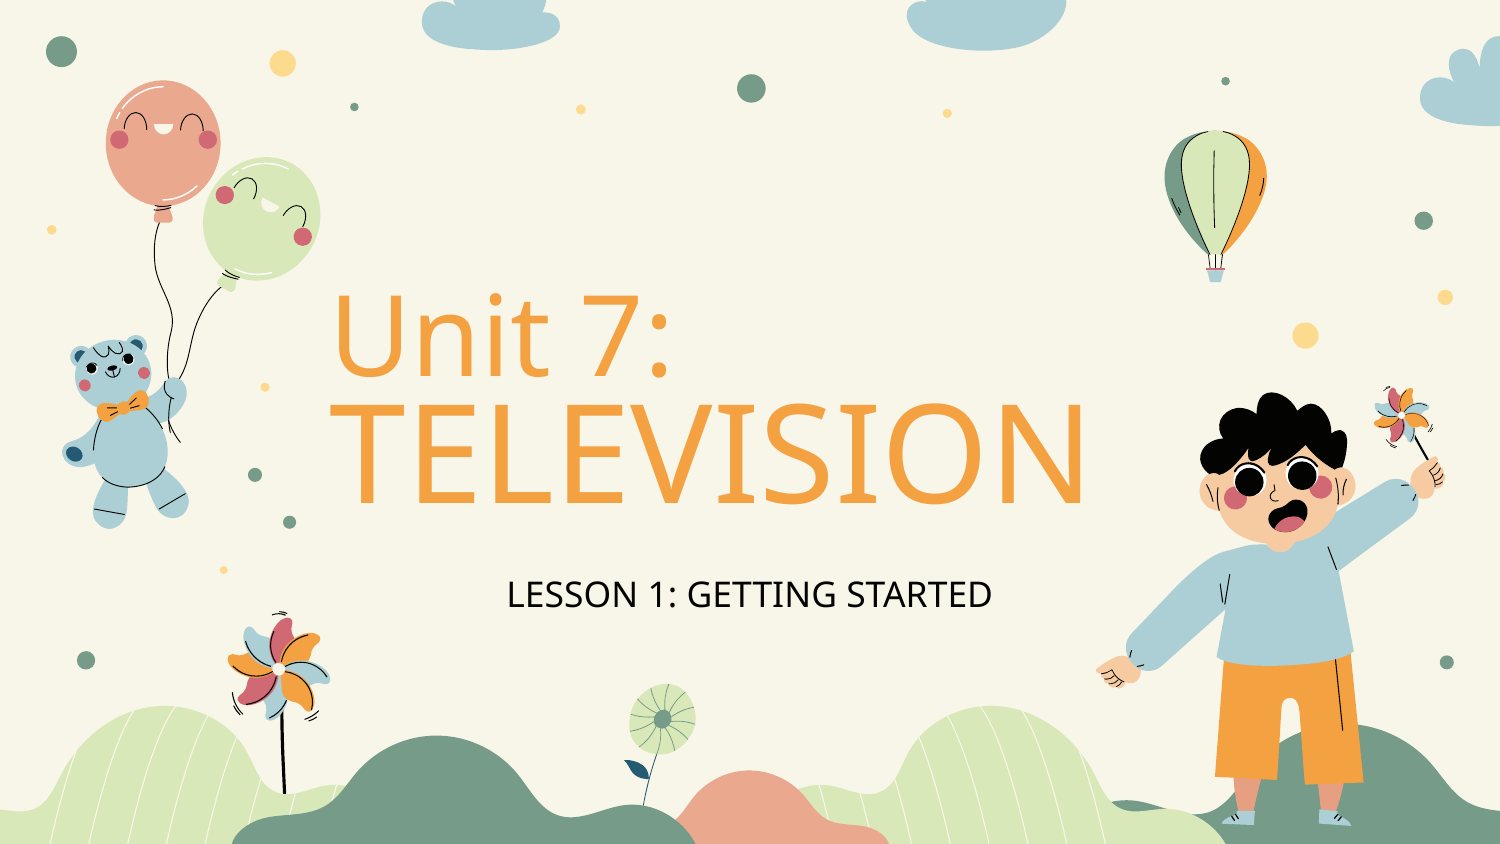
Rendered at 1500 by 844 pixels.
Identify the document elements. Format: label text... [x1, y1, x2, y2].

subtitle LESSON 1: GETTING STARTED [314, 557, 1089, 634]
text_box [1094, 385, 1446, 827]
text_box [54, 80, 329, 530]
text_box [1159, 130, 1273, 283]
title Unit 7: TELEVISION [314, 157, 1186, 546]
